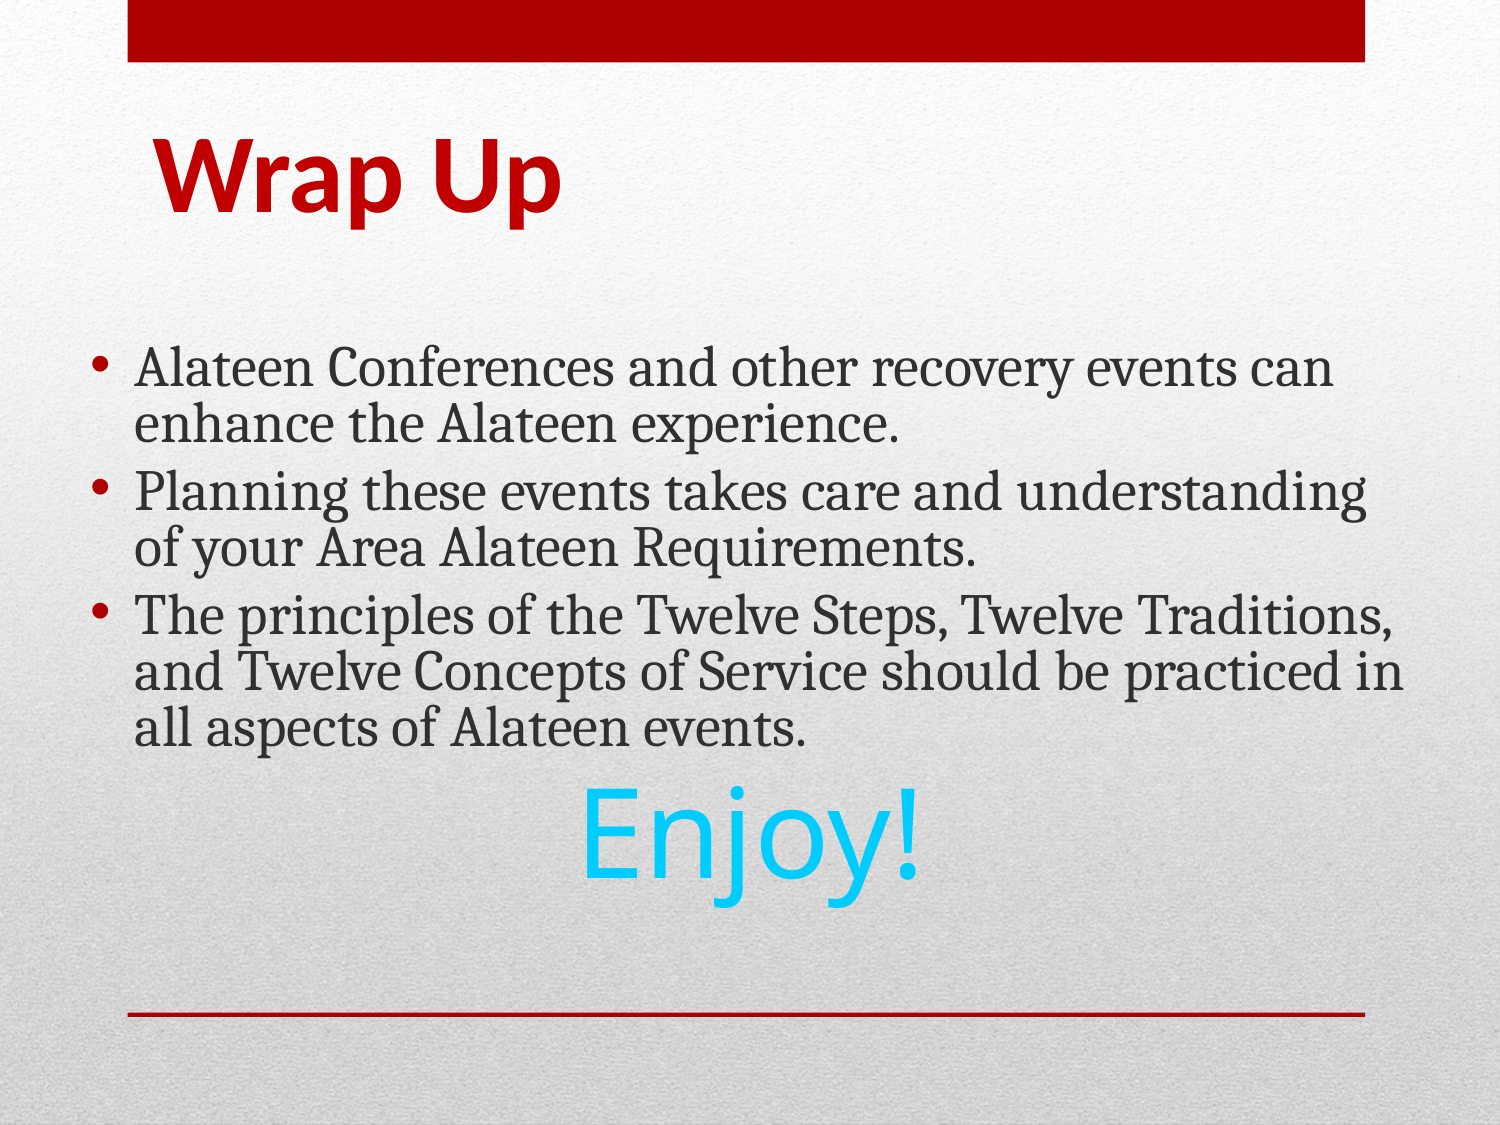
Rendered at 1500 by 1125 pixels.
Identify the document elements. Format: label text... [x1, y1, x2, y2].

title Wrap Up [137, 37, 1250, 228]
list Alateen Conferences and other recovery events can enhance the Alateen experience. Planning these events takes care and understanding of your Area Alateen Requirements. The principles of the Twelve Steps, Twelve Traditions, and Twelve Concepts of Service should be practiced in all aspects of Alateen events. Enjoy! [75, 228, 1425, 1016]
picture [0, 0, 1500, 1125]
